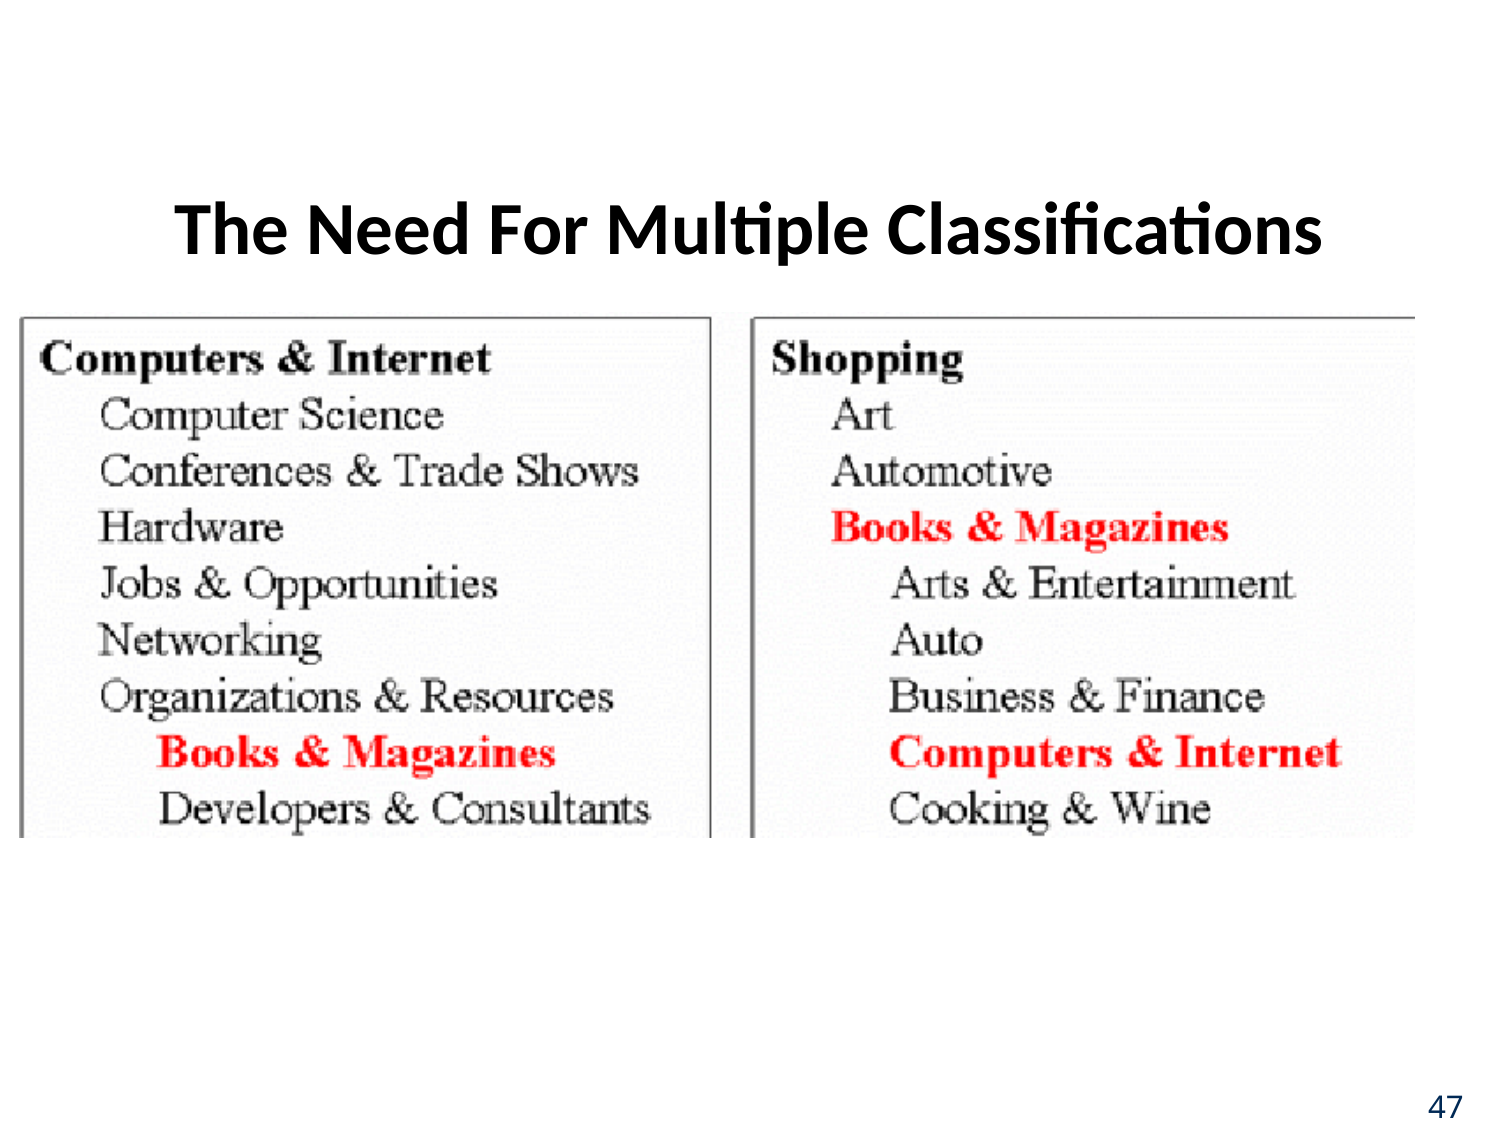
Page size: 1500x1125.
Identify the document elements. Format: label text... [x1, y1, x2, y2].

picture [18, 312, 1415, 838]
title The Need For Multiple Classifications [74, 132, 1425, 328]
text_box 47 [1438, 1081, 1454, 1119]
